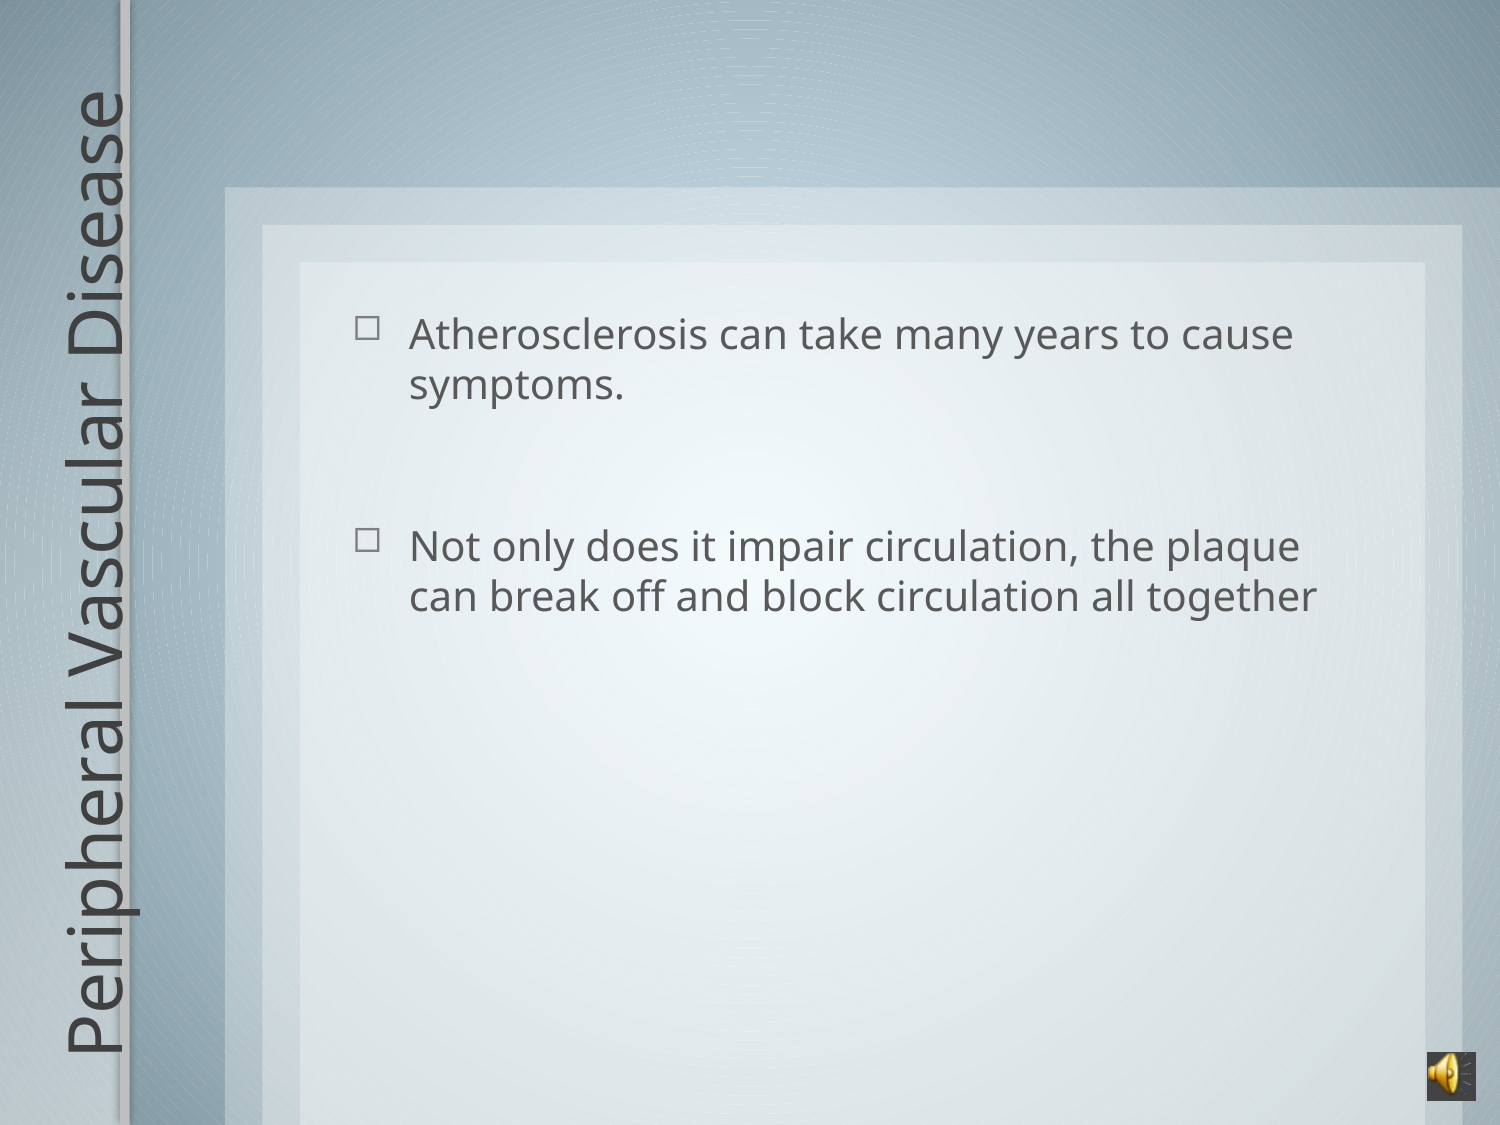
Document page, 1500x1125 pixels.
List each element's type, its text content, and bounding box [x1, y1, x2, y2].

list Atherosclerosis can take many years to cause symptoms. Not only does it impair circulation, the plaque can break off and block circulation all together [337, 299, 1388, 1046]
title Peripheral Vascular Disease [6, 0, 146, 1075]
picture [1425, 1050, 1478, 1103]
